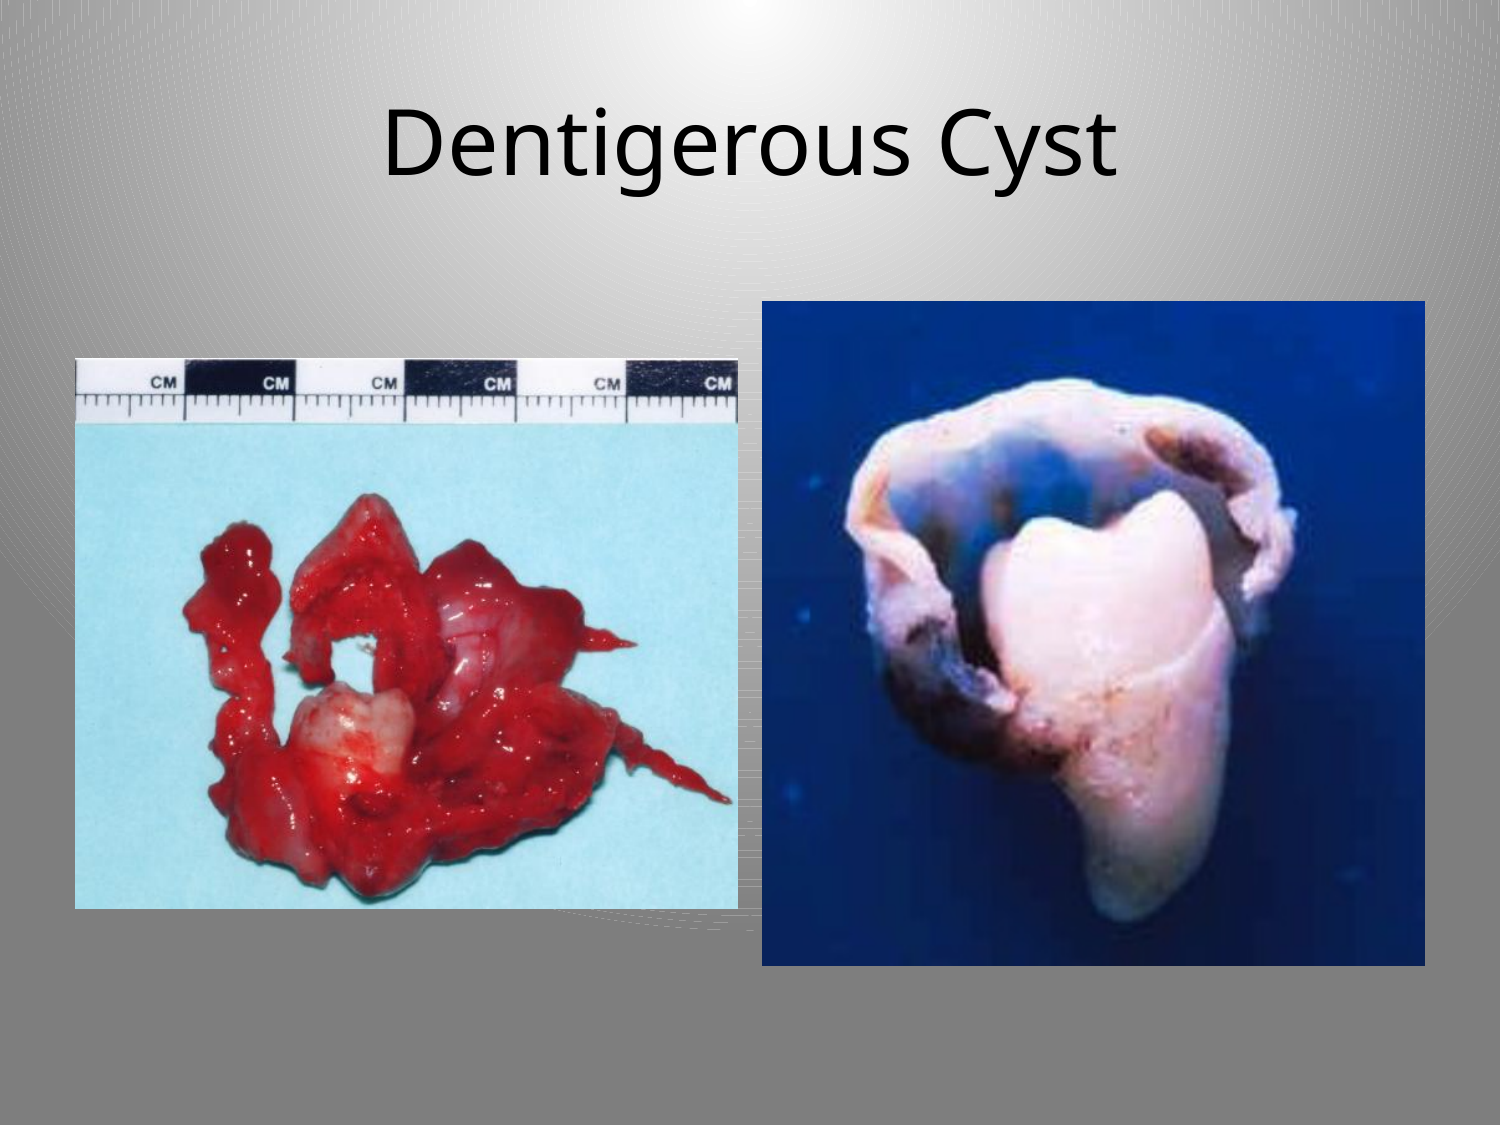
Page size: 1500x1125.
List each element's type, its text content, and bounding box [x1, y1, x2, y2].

title Dentigerous Cyst [75, 45, 1425, 233]
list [762, 301, 1426, 966]
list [74, 358, 738, 909]
